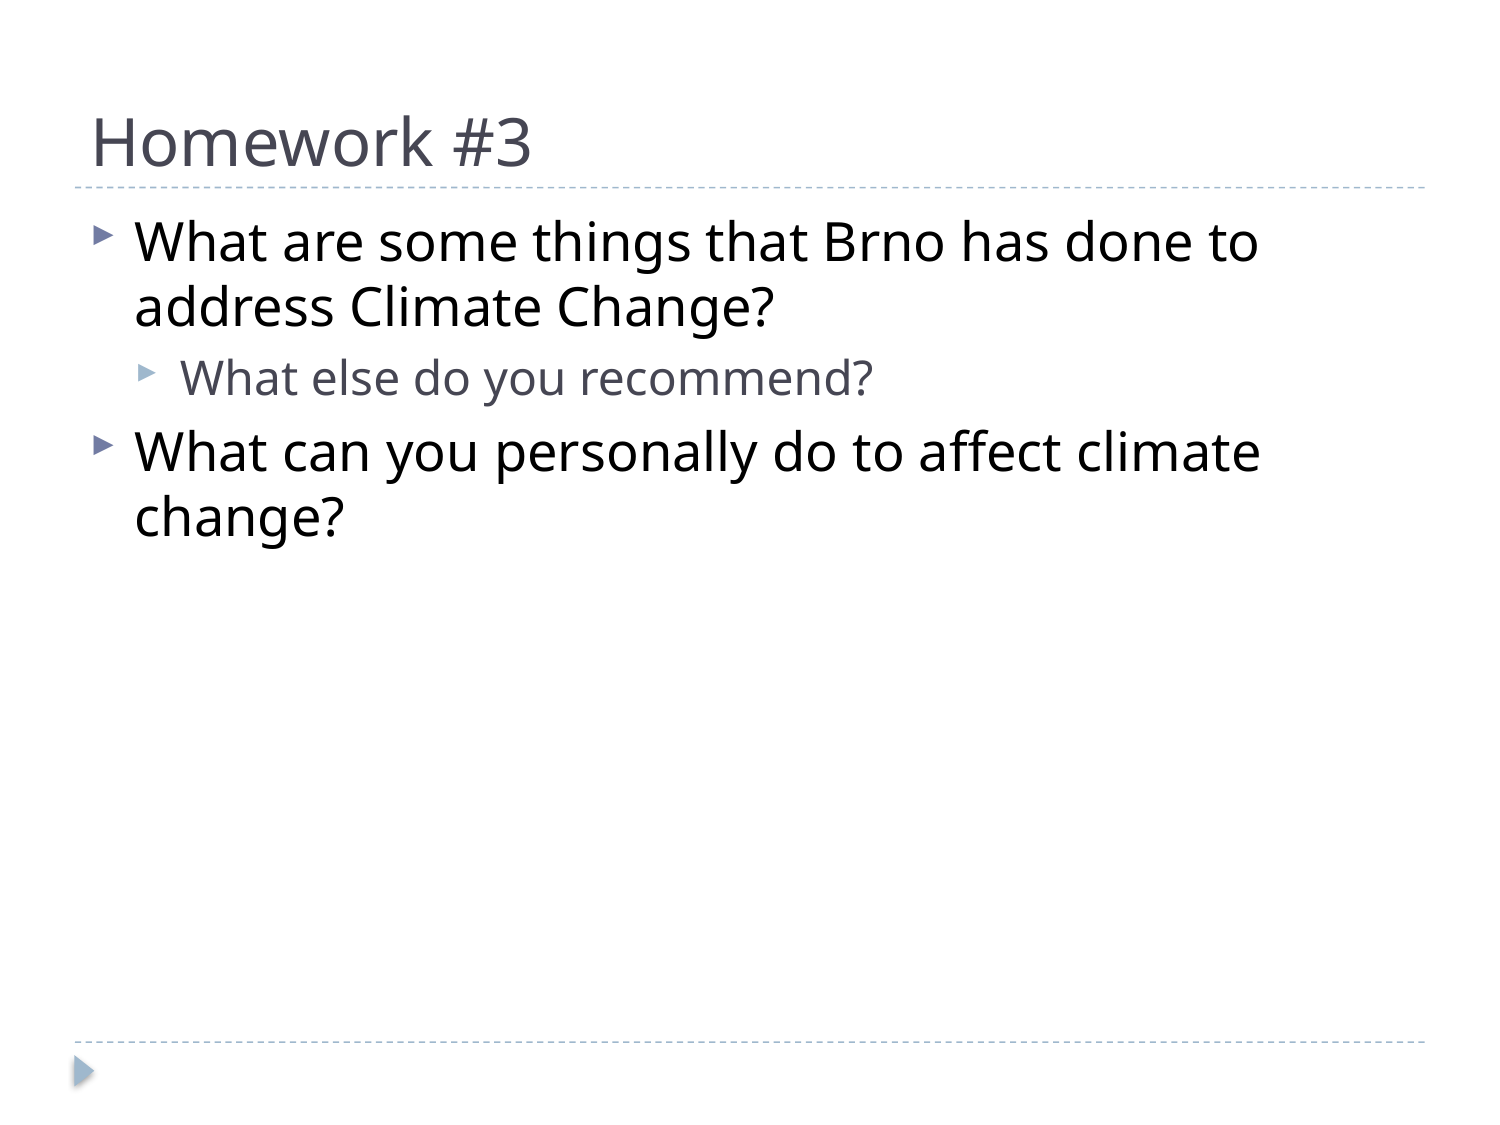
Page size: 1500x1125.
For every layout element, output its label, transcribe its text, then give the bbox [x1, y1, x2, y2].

title Homework #3 [75, 24, 1425, 188]
list What are some things that Brno has done to address Climate Change? What else do you recommend? What can you personally do to affect climate change? [75, 200, 1425, 1010]
